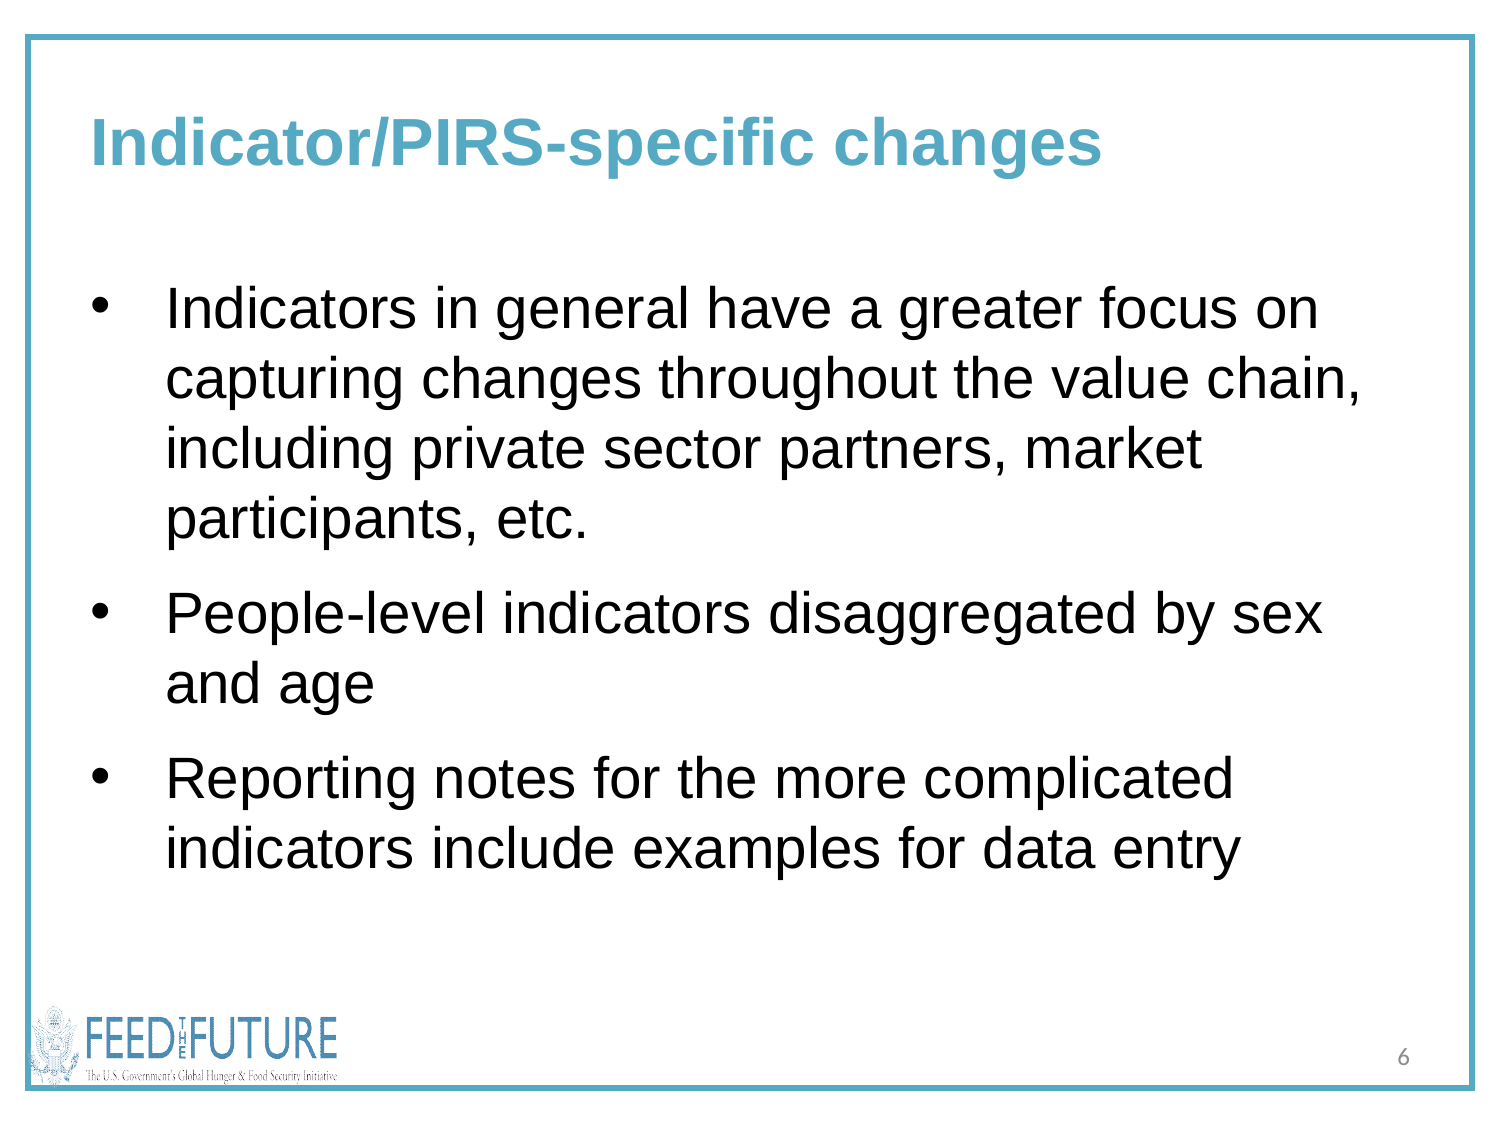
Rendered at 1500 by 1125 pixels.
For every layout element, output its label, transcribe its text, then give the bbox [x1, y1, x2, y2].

list Indicators in general have a greater focus on capturing changes throughout the value chain, including private sector partners, market participants, etc. People-level indicators disaggregated by sex and age Reporting notes for the more complicated indicators include examples for data entry [75, 262, 1425, 1005]
slide_number 6 [1074, 1025, 1425, 1085]
picture [28, 1006, 337, 1088]
title Indicator/PIRS-specific changes [75, 45, 1425, 233]
